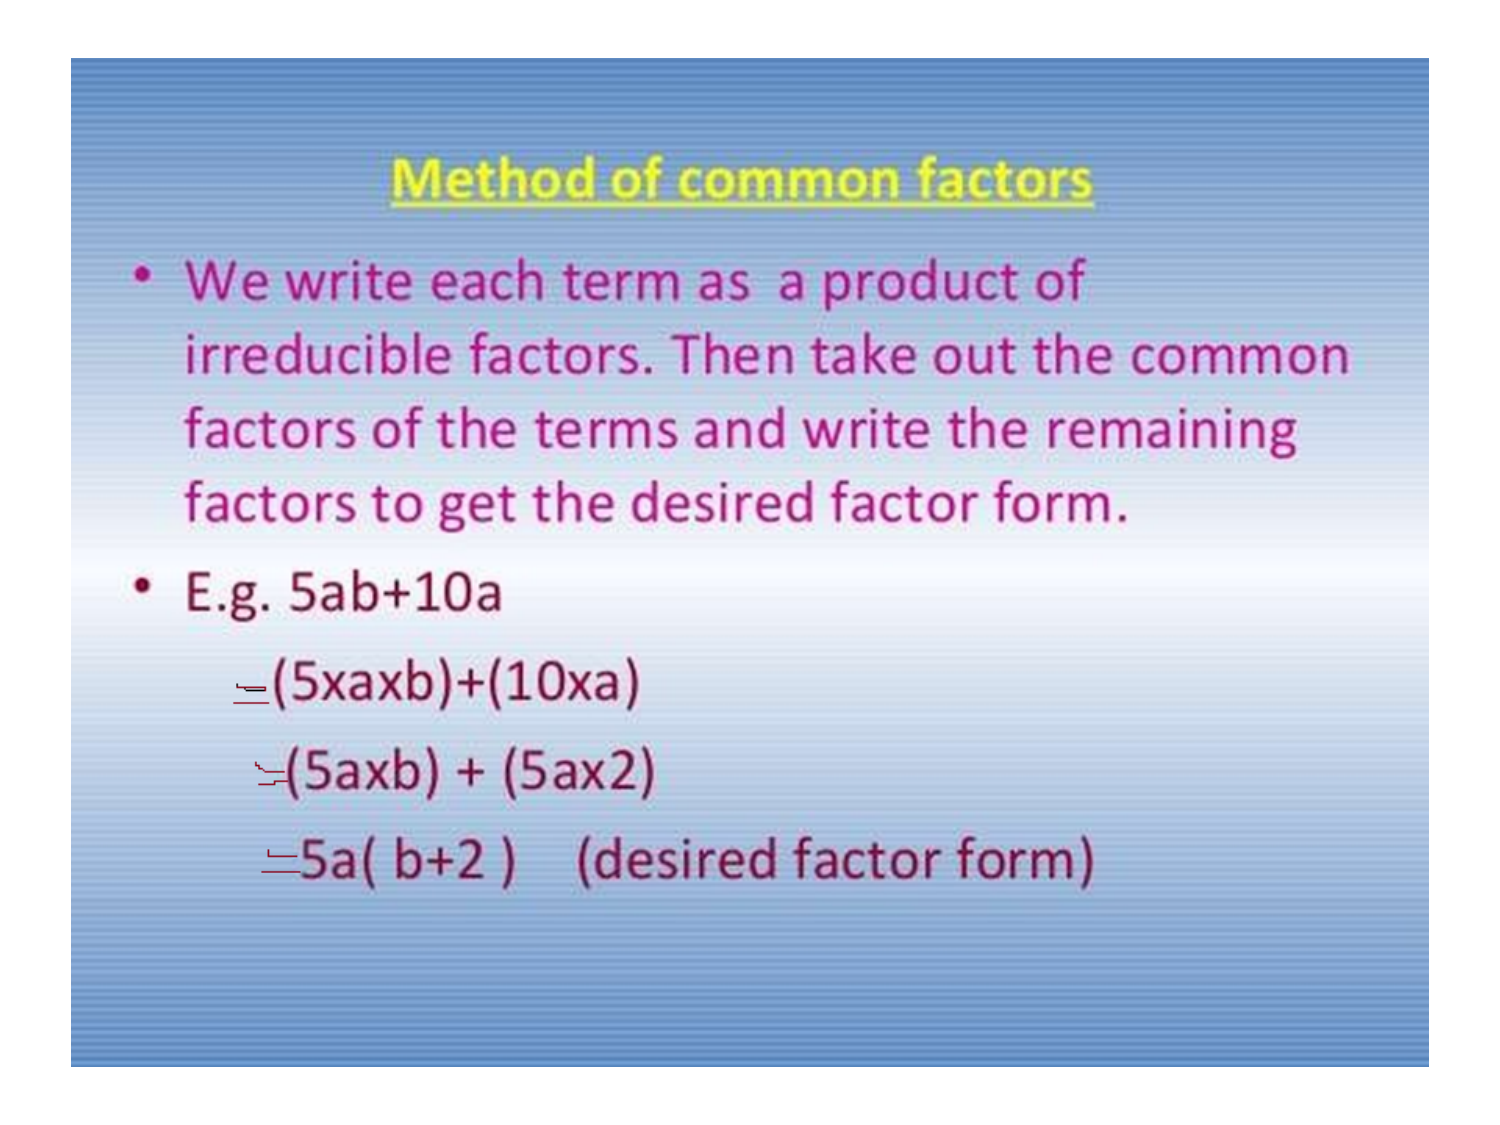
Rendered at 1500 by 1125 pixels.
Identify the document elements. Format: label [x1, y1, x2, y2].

picture [70, 58, 1430, 1067]
